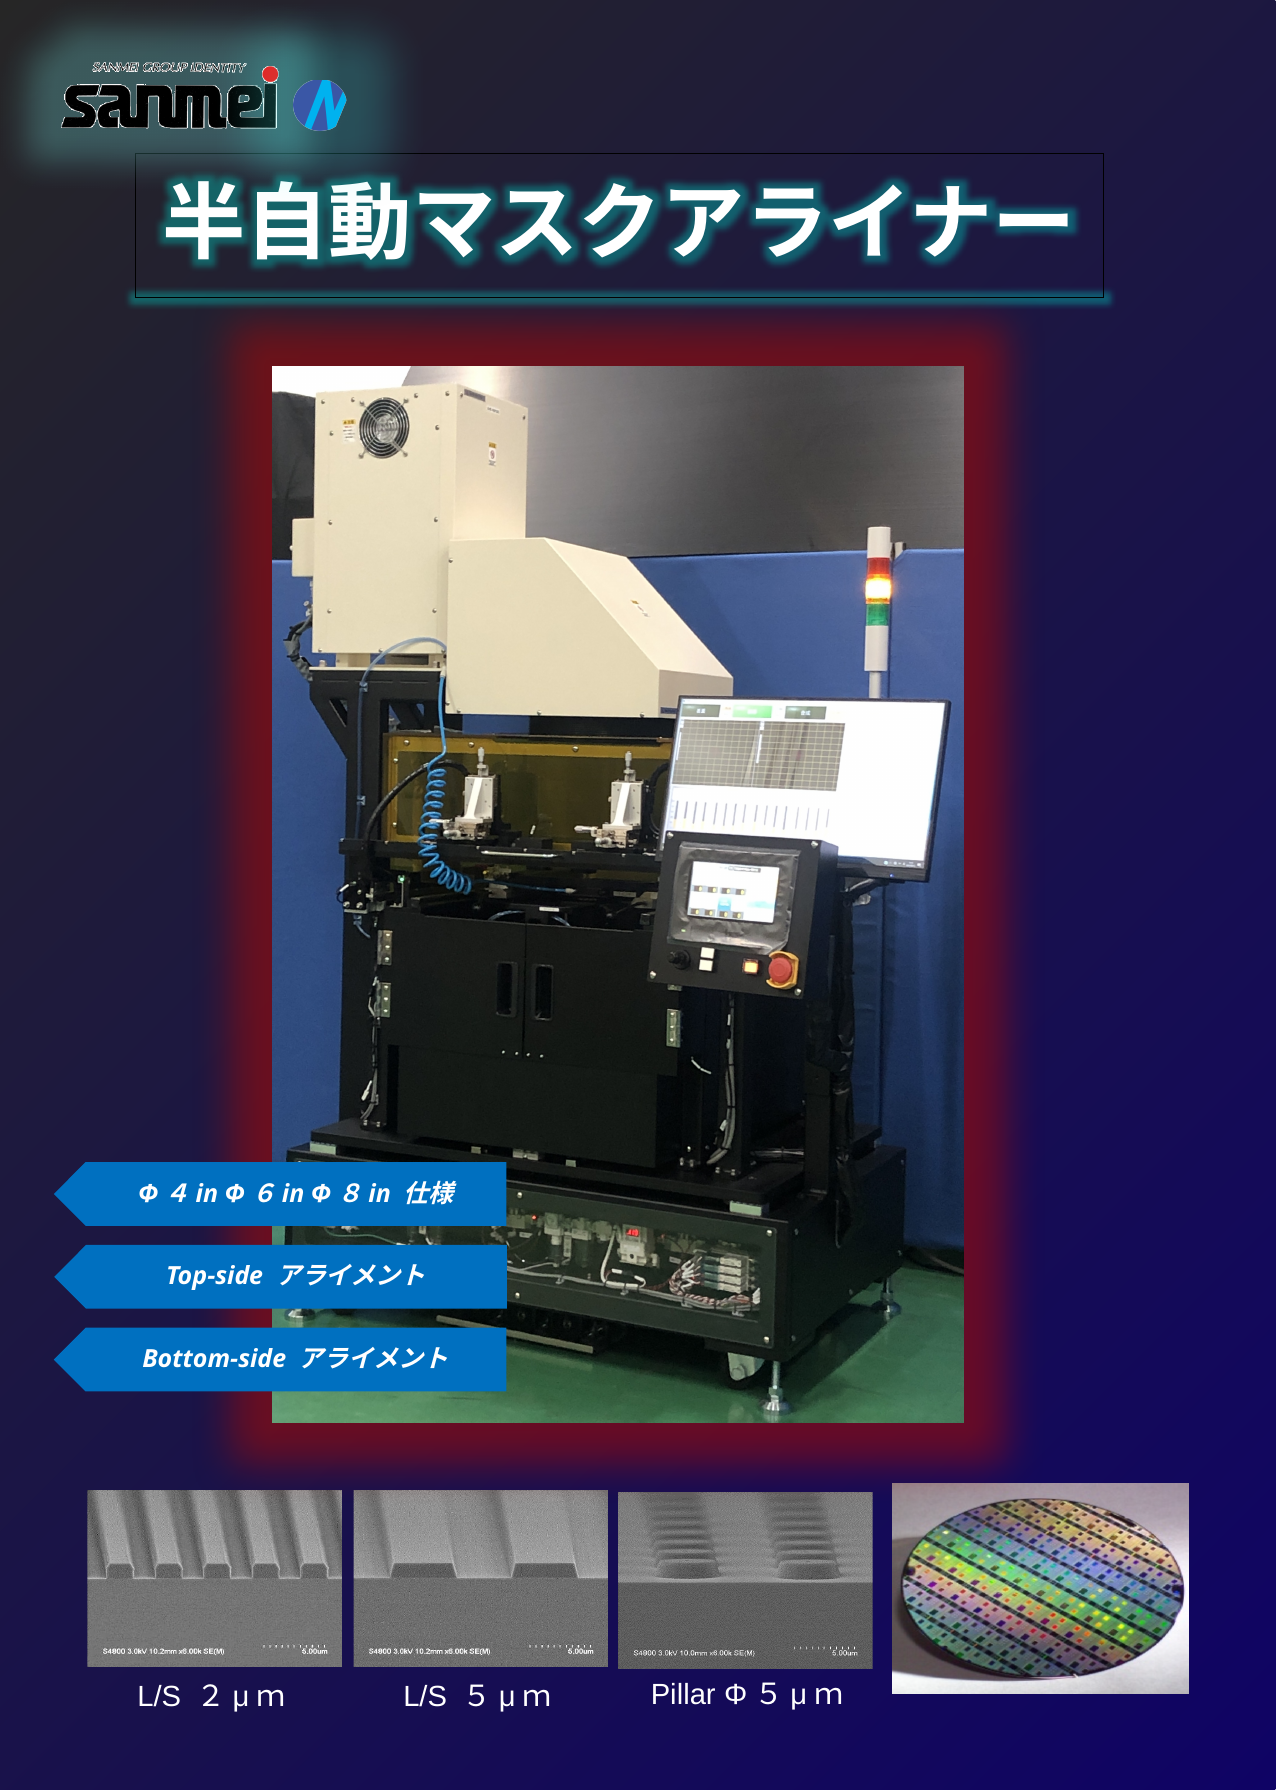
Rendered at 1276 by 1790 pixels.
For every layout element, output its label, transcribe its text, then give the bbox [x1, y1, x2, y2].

text_box [293, 80, 347, 131]
picture [272, 366, 965, 1423]
picture [59, 61, 280, 130]
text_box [87, 1483, 1189, 1713]
text_box 半自動マスクアライナー [135, 153, 1104, 298]
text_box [53, 1161, 507, 1392]
